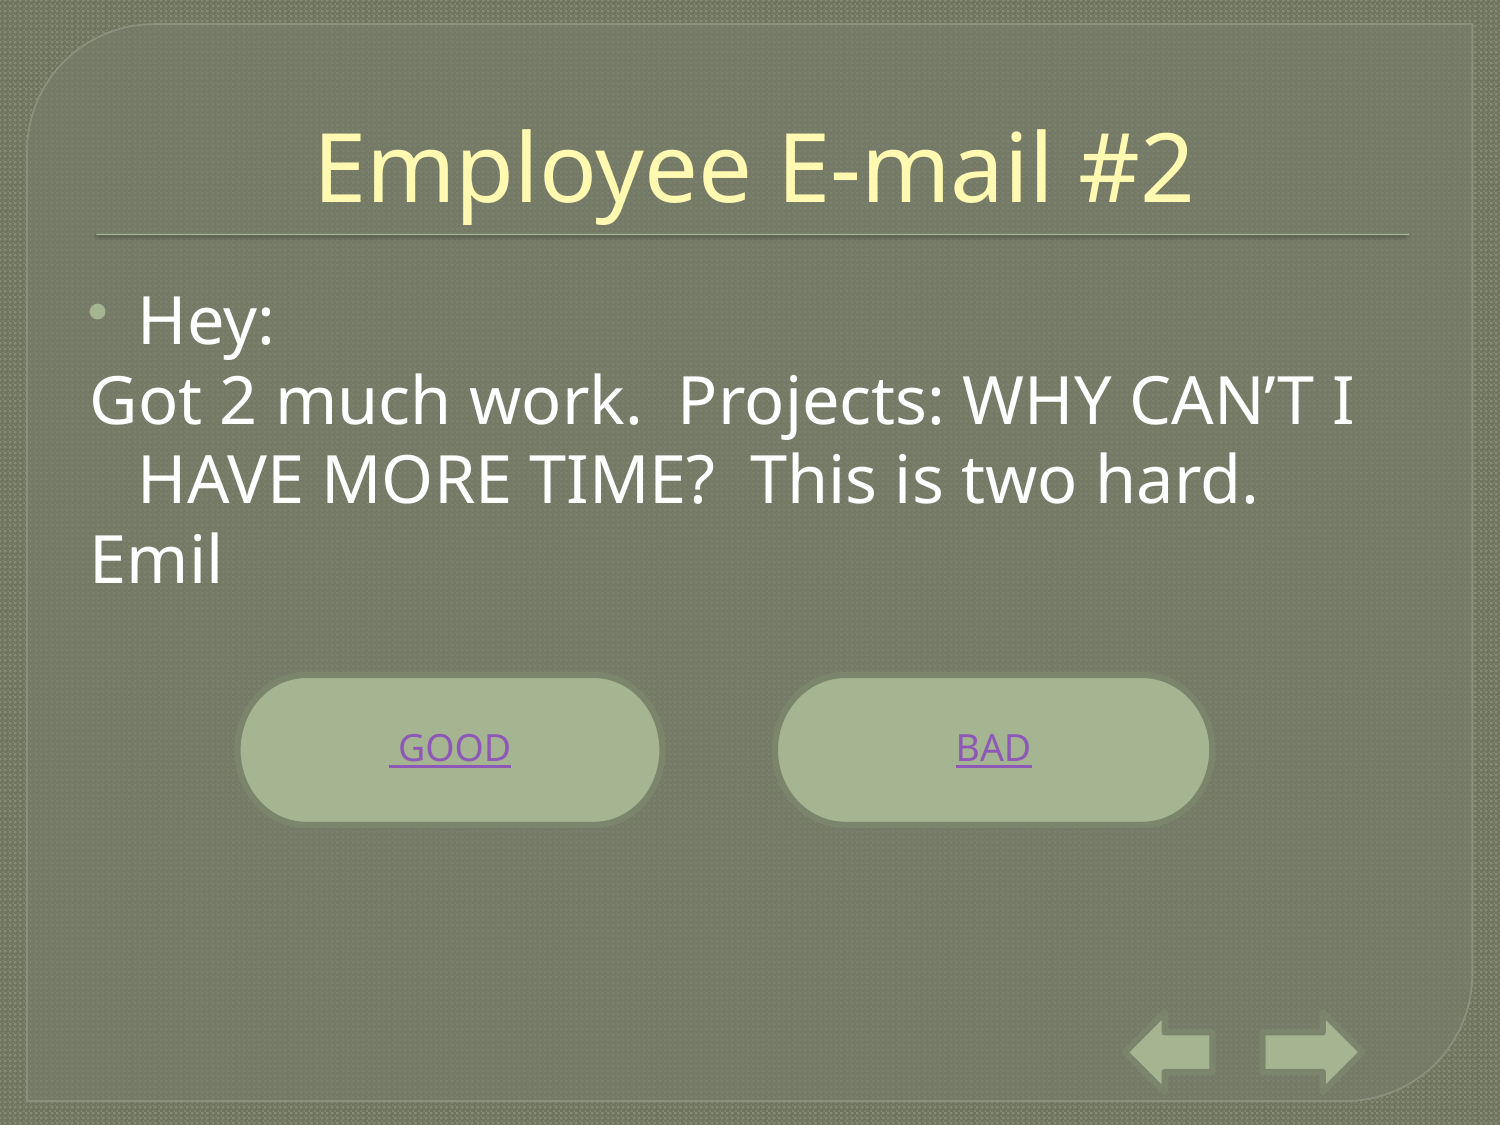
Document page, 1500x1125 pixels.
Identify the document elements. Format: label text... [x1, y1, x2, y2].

list Hey: Got 2 much work. Projects: WHY CAN’T I HAVE MORE TIME? This is two hard. Emil [75, 270, 1425, 1013]
title Employee E-mail #2 [75, 41, 1425, 230]
text_box GOOD [234, 671, 666, 829]
text_box BAD [771, 671, 1216, 829]
